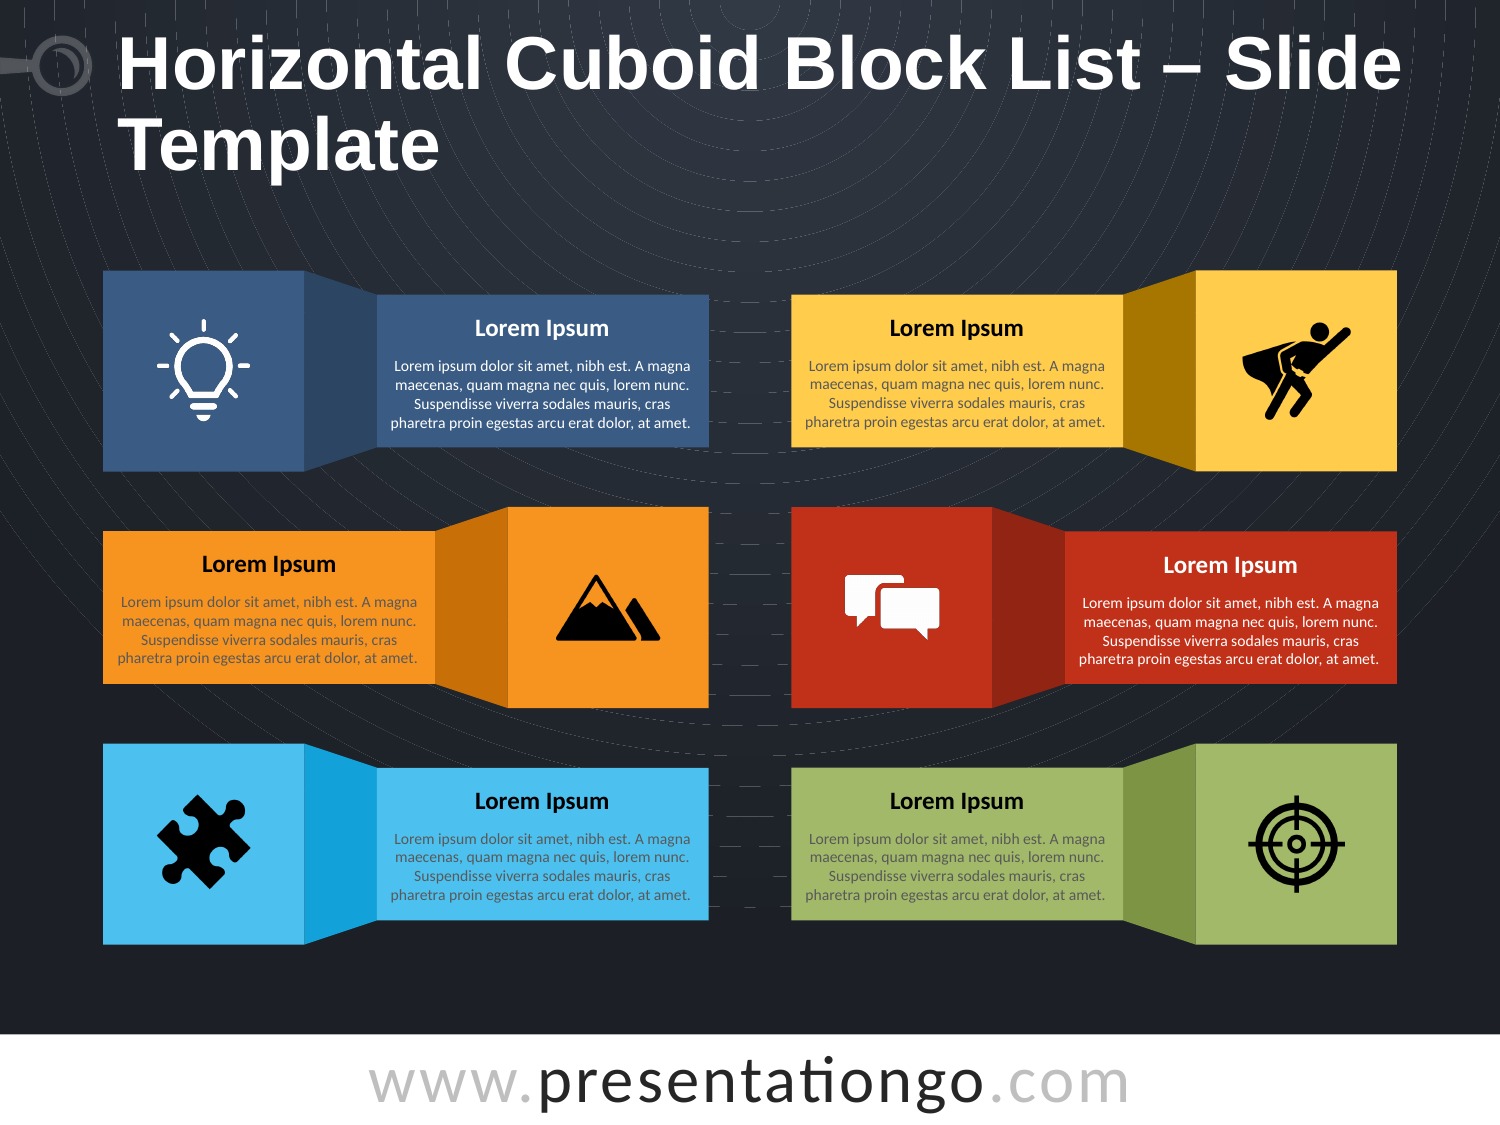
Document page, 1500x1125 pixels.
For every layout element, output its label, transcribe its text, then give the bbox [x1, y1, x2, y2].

title Horizontal Cuboid Block List – Slide Template [103, 17, 1500, 139]
text_box [991, 505, 1066, 710]
text_box [790, 294, 1124, 448]
picture [1240, 314, 1353, 428]
text_box [1064, 530, 1398, 685]
text_box [1122, 742, 1195, 946]
text_box [102, 530, 436, 685]
picture [147, 314, 260, 428]
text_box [386, 303, 699, 440]
text_box [102, 743, 305, 946]
picture [147, 787, 260, 901]
text_box [376, 767, 710, 921]
text_box [507, 506, 710, 709]
picture [835, 551, 949, 664]
picture [551, 551, 665, 664]
text_box [1195, 742, 1398, 946]
text_box [435, 505, 509, 710]
text_box [376, 294, 710, 448]
text_box [790, 506, 993, 709]
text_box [801, 776, 1113, 913]
picture [1240, 787, 1353, 901]
text_box [305, 269, 378, 473]
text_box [1075, 540, 1387, 677]
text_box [801, 302, 1113, 439]
text_box [303, 742, 378, 946]
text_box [386, 776, 699, 913]
text_box [1122, 269, 1195, 473]
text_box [113, 539, 426, 676]
text_box [1195, 269, 1398, 473]
text_box [790, 767, 1124, 921]
text_box [102, 269, 305, 473]
